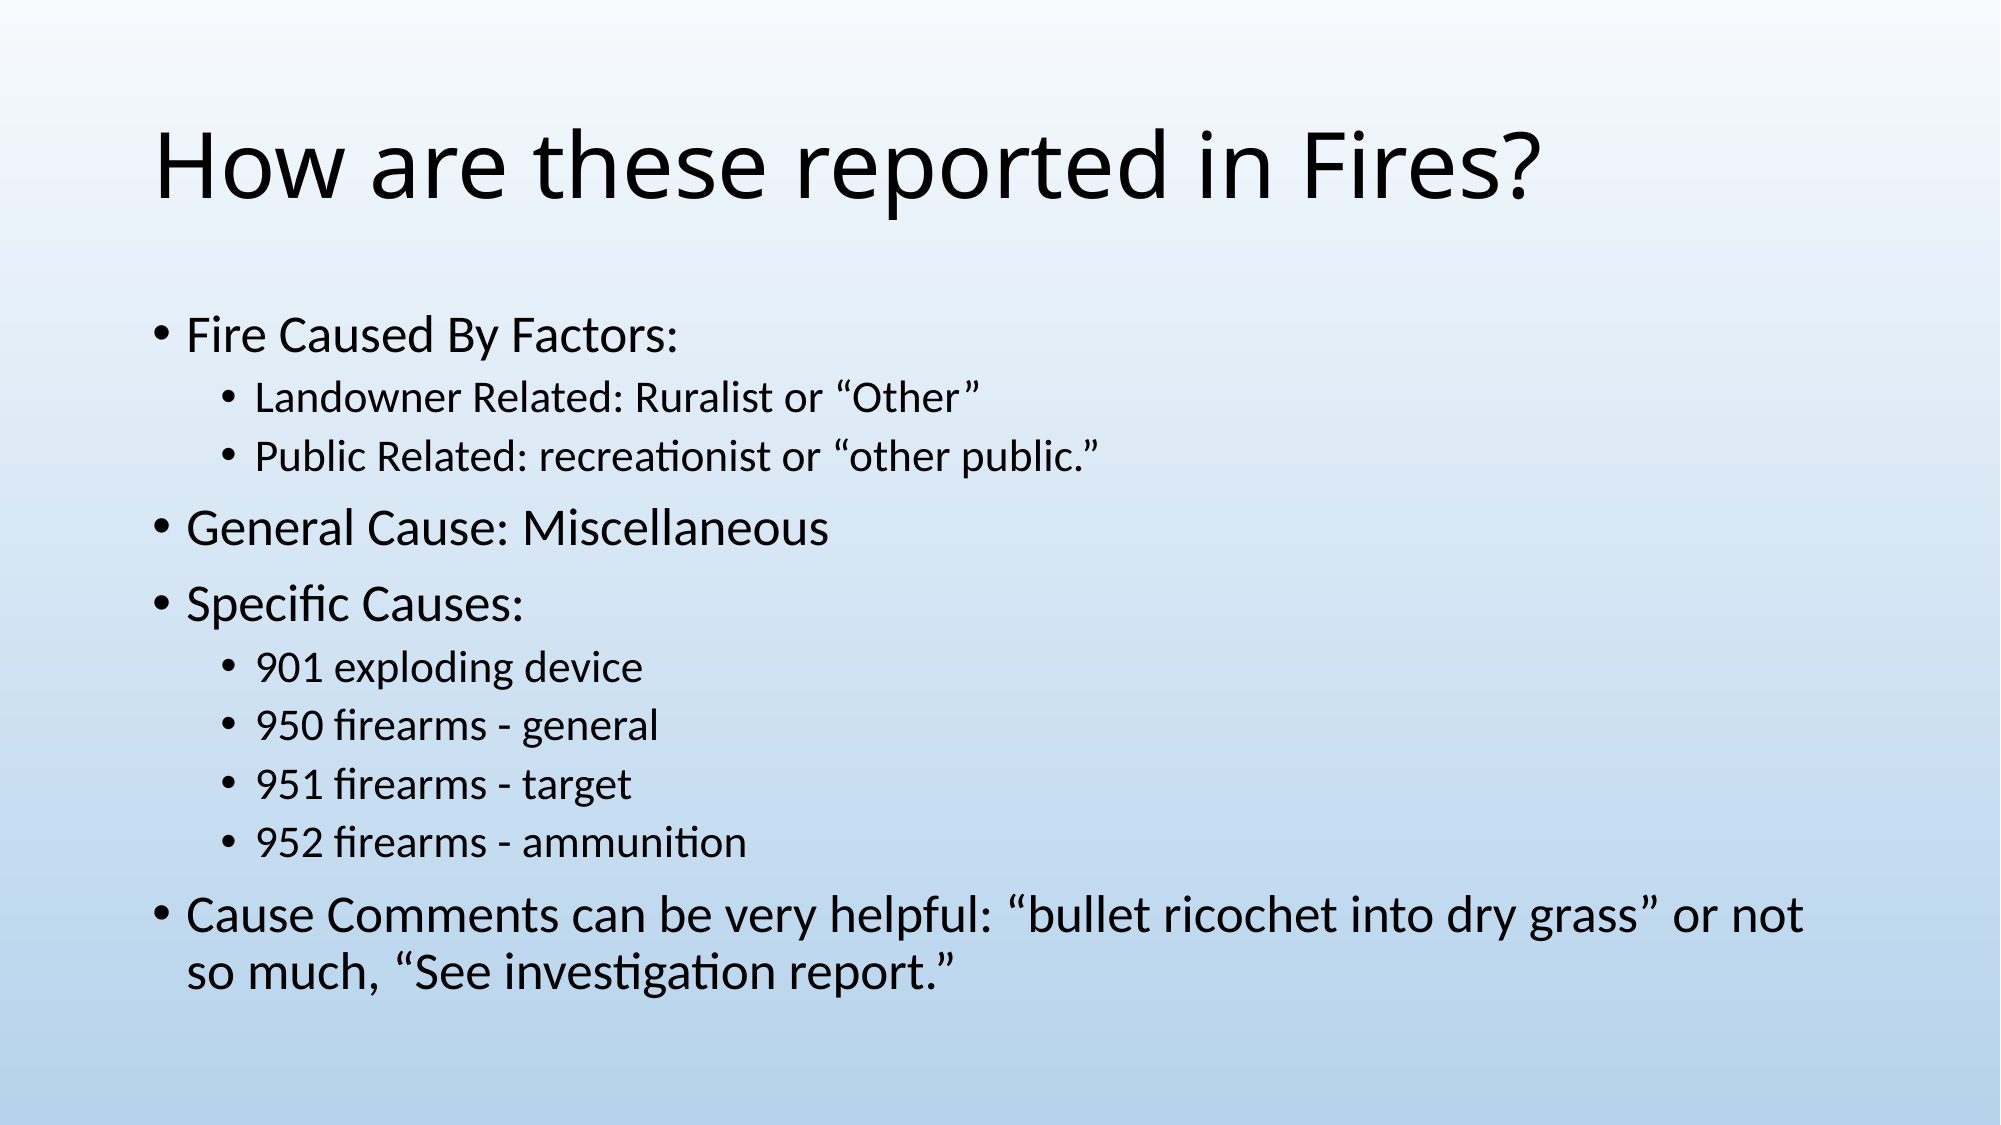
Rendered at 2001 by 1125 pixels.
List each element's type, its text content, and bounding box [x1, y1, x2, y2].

list Fire Caused By Factors: Landowner Related: Ruralist or “Other” Public Related: recreationist or “other public.” General Cause: Miscellaneous Specific Causes: 901 exploding device 950 firearms - general 951 firearms - target 952 firearms - ammunition Cause Comments can be very helpful: “bullet ricochet into dry grass” or not so much, “See investigation report.” [137, 299, 1863, 1014]
title How are these reported in Fires? [137, 59, 1863, 278]
